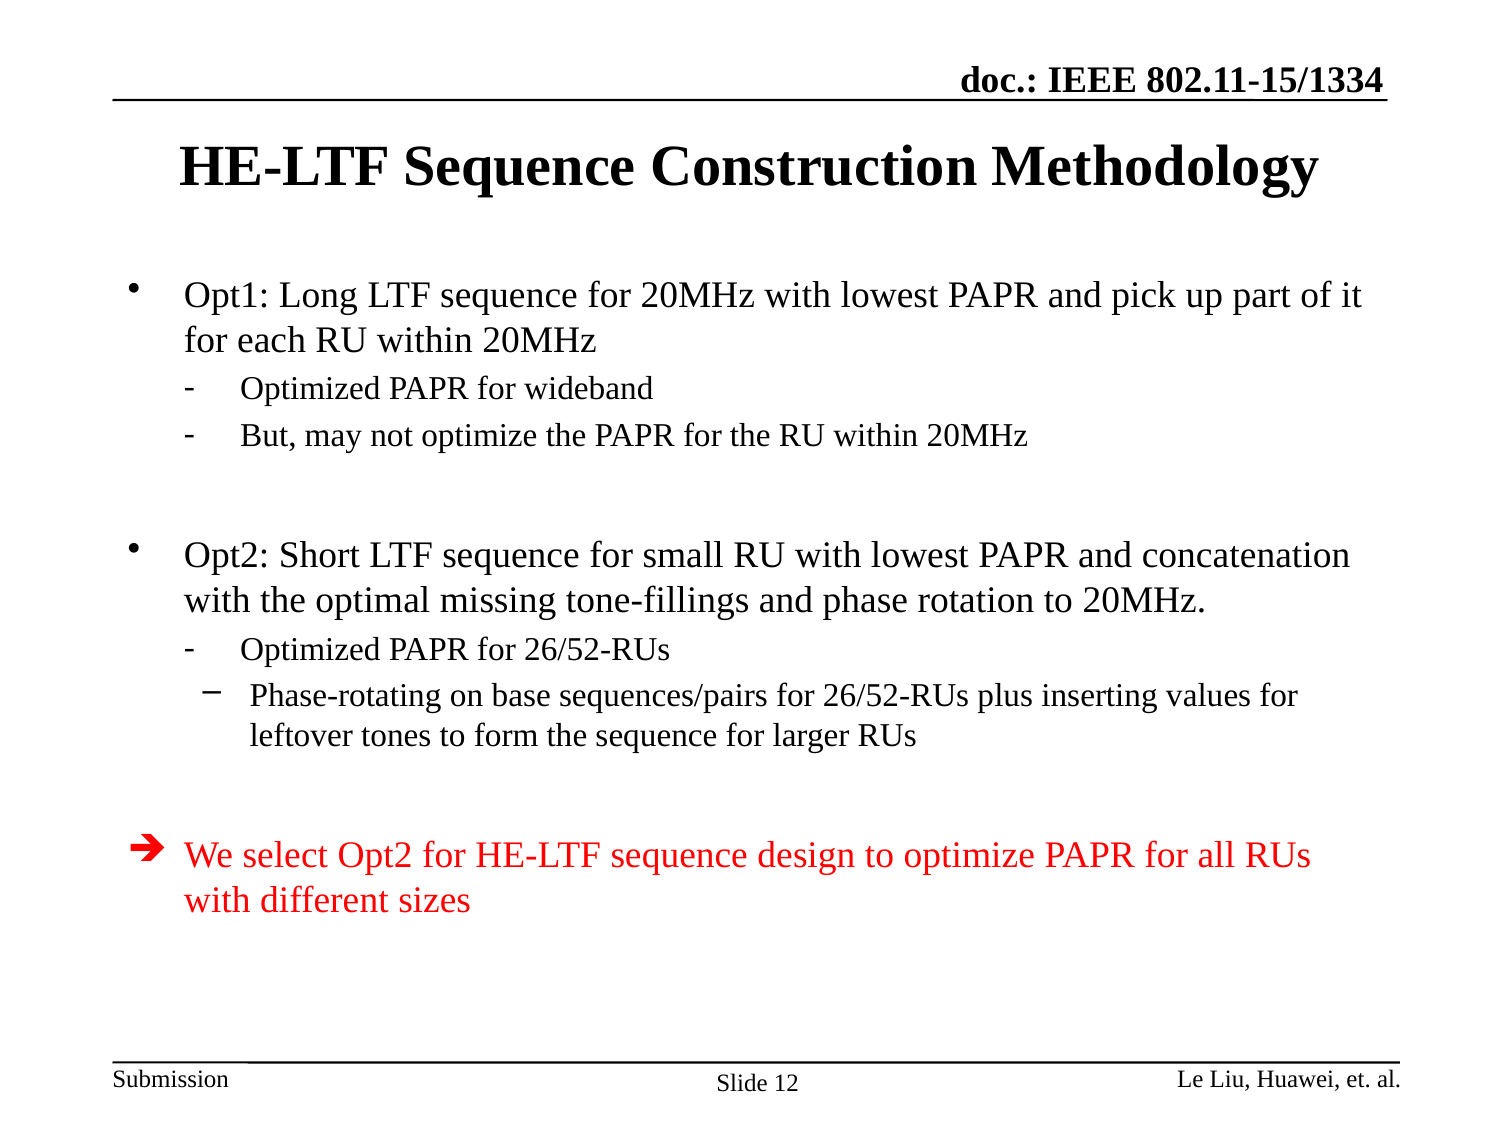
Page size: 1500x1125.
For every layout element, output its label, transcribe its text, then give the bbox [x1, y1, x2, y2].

list Opt1: Long LTF sequence for 20MHz with lowest PAPR and pick up part of it for each RU within 20MHz Optimized PAPR for wideband But, may not optimize the PAPR for the RU within 20MHz Opt2: Short LTF sequence for small RU with lowest PAPR and concatenation with the optimal missing tone-fillings and phase rotation to 20MHz. Optimized PAPR for 26/52-RUs Phase-rotating on base sequences/pairs for 26/52-RUs plus inserting values for leftover tones to form the sequence for larger RUs We select Opt2 for HE-LTF sequence design to optimize PAPR for all RUs with different sizes [112, 262, 1388, 1001]
footer Le Liu, Huawei, et. al. [1173, 1061, 1402, 1093]
slide_number Slide 12 [713, 1066, 802, 1097]
title HE-LTF Sequence Construction Methodology [112, 112, 1388, 213]
